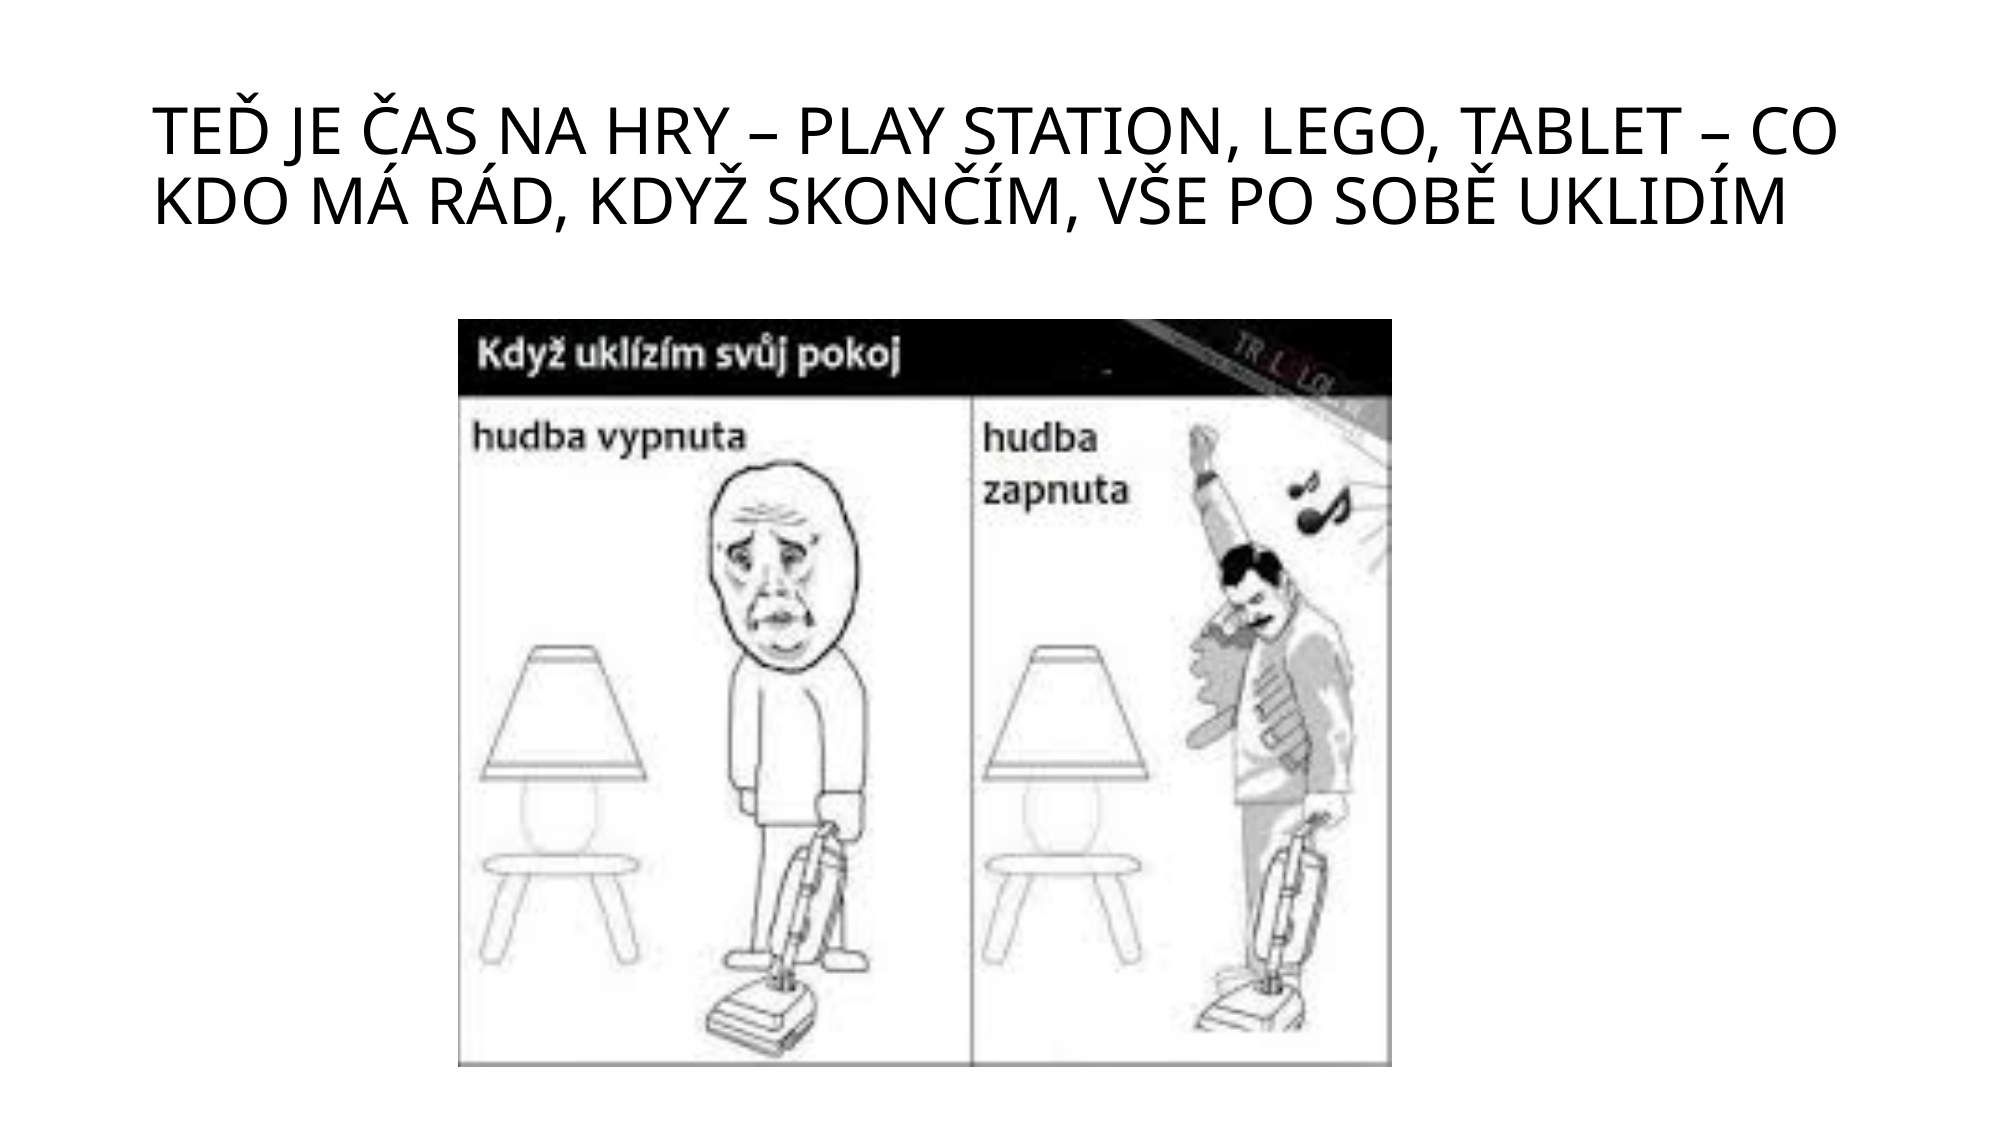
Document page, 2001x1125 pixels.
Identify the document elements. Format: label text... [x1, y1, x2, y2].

title TEĎ JE ČAS NA HRY – PLAY STATION, LEGO, TABLET – CO KDO MÁ RÁD, KDYŽ SKONČÍM, VŠE PO SOBĚ UKLIDÍM [137, 59, 1863, 278]
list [458, 319, 1392, 1067]
